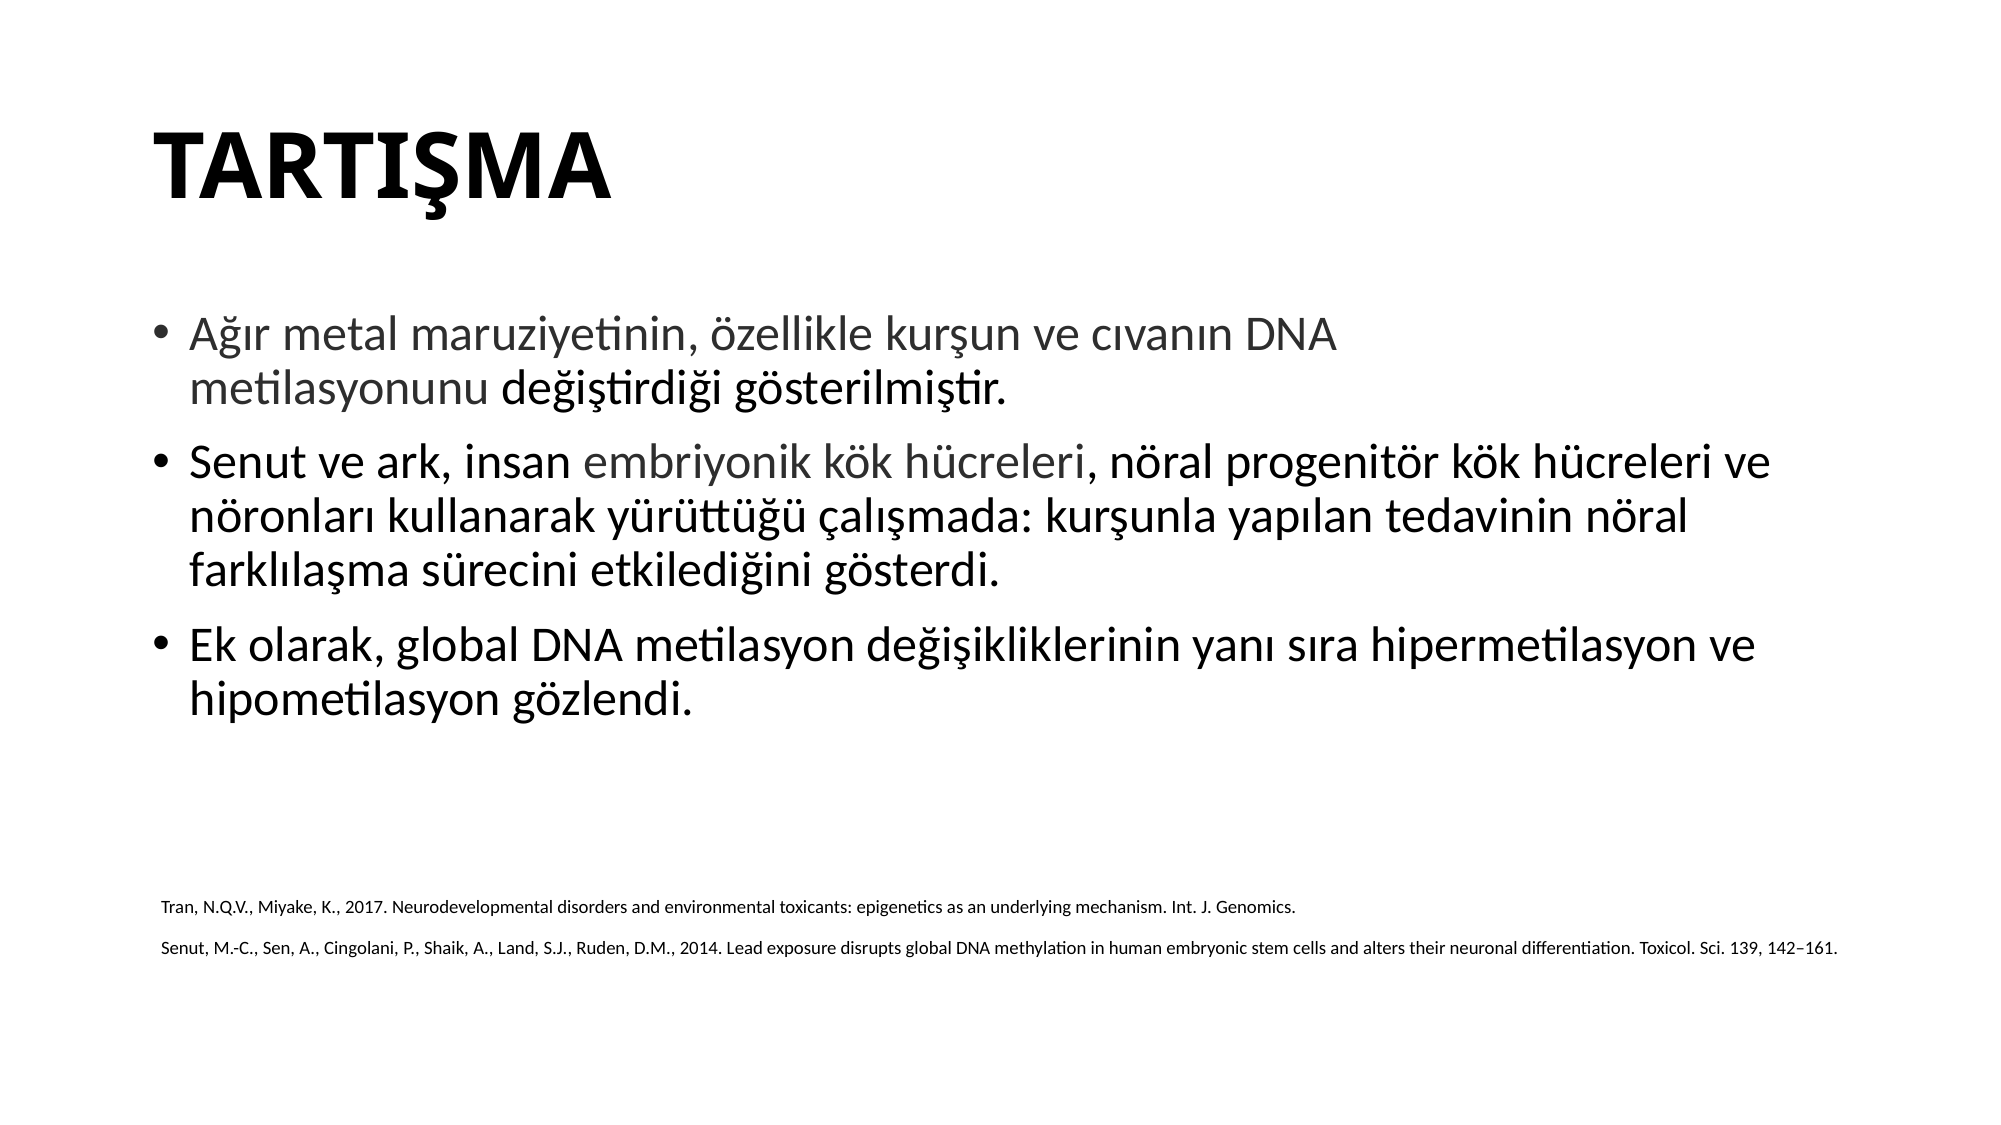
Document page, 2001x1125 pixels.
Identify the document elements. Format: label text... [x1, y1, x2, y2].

list Ağır metal maruziyetinin, özellikle kurşun ve cıvanın DNA metilasyonunu değiştirdiği gösterilmiştir. Senut ve ark, insan embriyonik kök hücreleri, nöral progenitör kök hücreleri ve nöronları kullanarak yürüttüğü çalışmada: kurşunla yapılan tedavinin nöral farklılaşma sürecini etkilediğini gösterdi. Ek olarak, global DNA metilasyon değişikliklerinin yanı sıra hipermetilasyon ve hipometilasyon gözlendi. Tran, N.Q.V., Miyake, K., 2017. Neurodevelopmental disorders and environmental toxicants: epigenetics as an underlying mechanism. Int. J. Genomics. Senut, M.-C., Sen, A., Cingolani, P., Shaik, A., Land, S.J., Ruden, D.M., 2014. Lead exposure disrupts global DNA methylation in human embryonic stem cells and alters their neuronal differentiation. Toxicol. Sci. 139, 142–161. [137, 299, 1863, 1014]
title TARTIŞMA [137, 59, 1863, 278]
